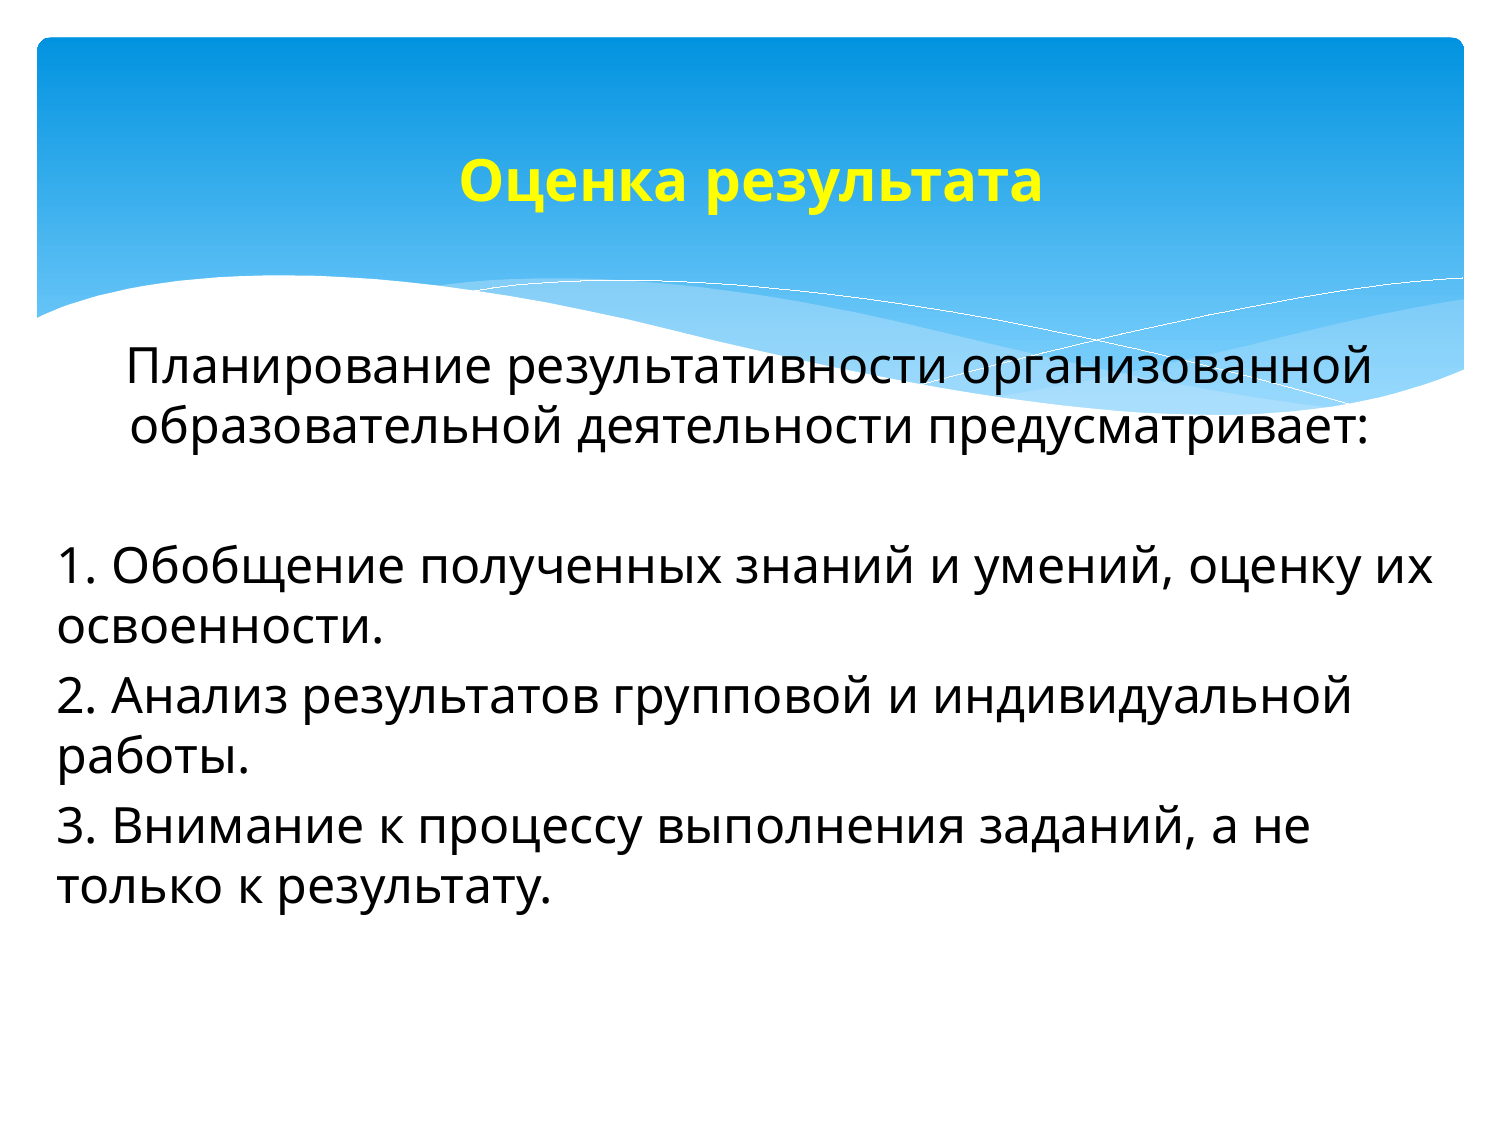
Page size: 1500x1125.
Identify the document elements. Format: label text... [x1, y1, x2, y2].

title Оценка результата [76, 101, 1427, 255]
list Планирование результативности организованной образовательной деятельности предусматривает: 1. Обобщение полученных знаний и умений, оценку их освоенности. 2. Анализ результатов групповой и индивидуальной работы. 3. Внимание к процессу выполнения заданий, а не только к результату. [41, 326, 1459, 1059]
